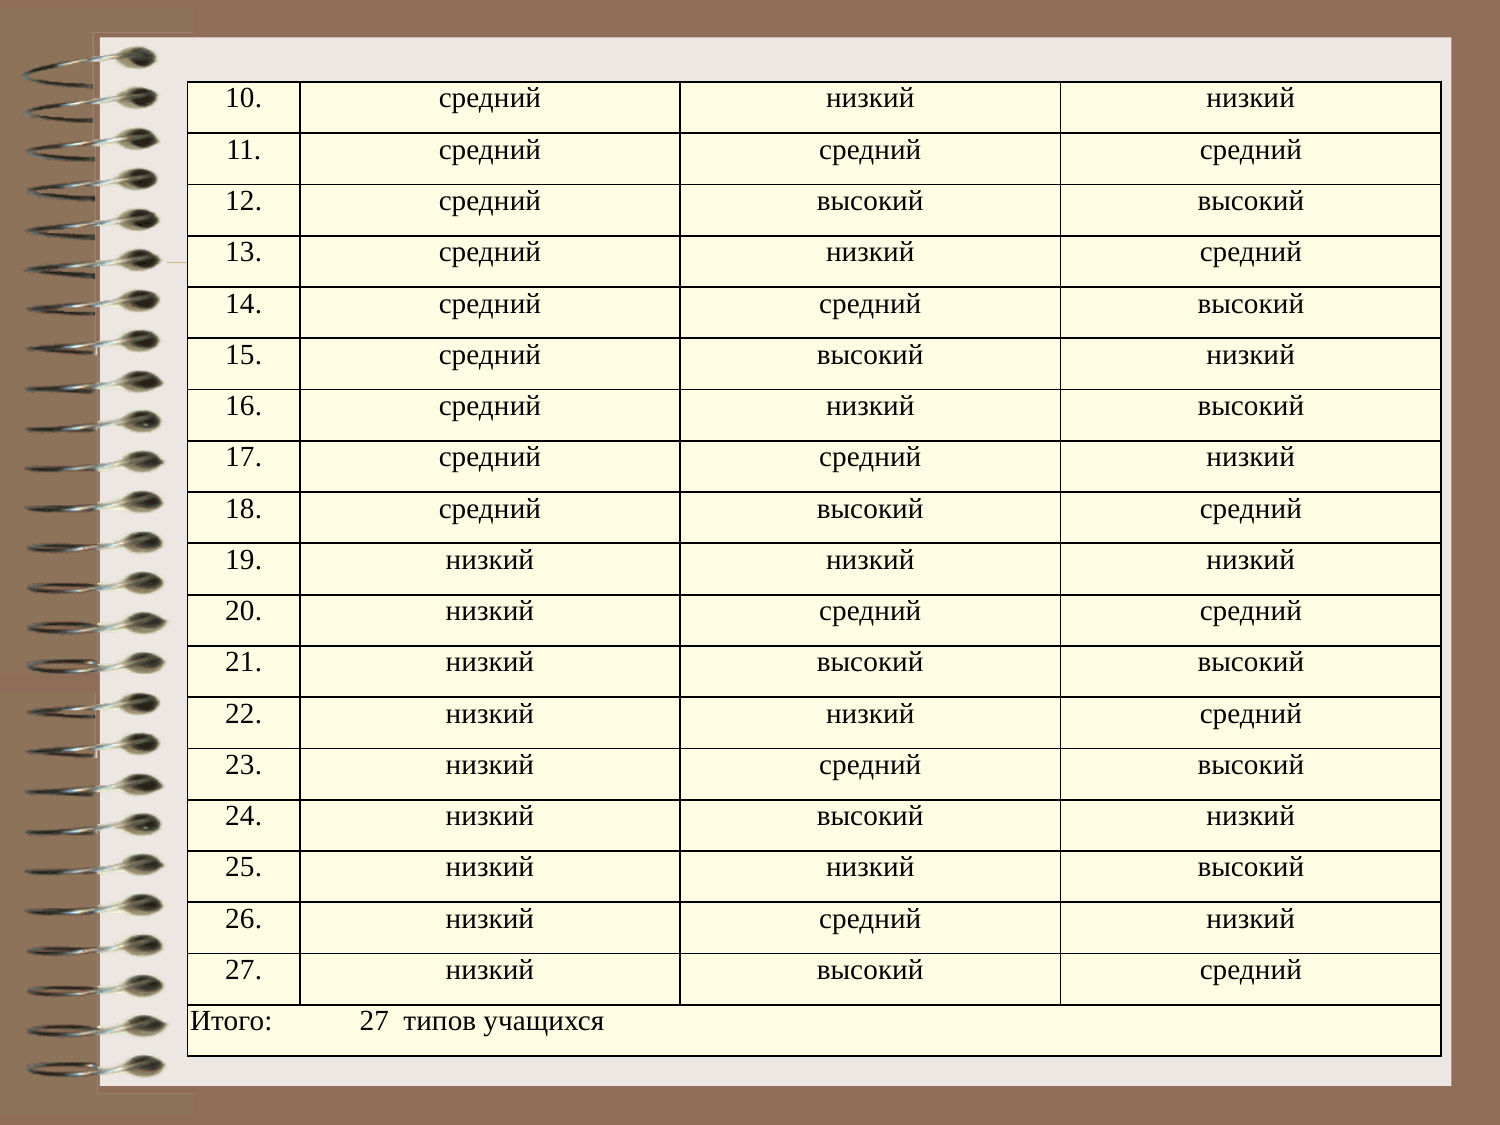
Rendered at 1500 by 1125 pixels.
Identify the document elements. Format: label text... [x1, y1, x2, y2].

table_cell 25. [188, 852, 299, 901]
table_cell Итого: 27 типов учащихся [188, 1006, 1440, 1055]
table_cell низкий [1061, 339, 1440, 389]
table_cell средний [301, 288, 679, 337]
table_cell низкий [1061, 442, 1440, 491]
table_cell 20. [188, 596, 299, 645]
table_cell средний [681, 442, 1060, 491]
table_cell средний [1061, 596, 1440, 645]
table_cell низкий [681, 237, 1060, 286]
table_cell средний [681, 596, 1060, 645]
table_cell 16. [188, 390, 299, 440]
table_cell 23. [188, 749, 299, 799]
table_cell 13. [188, 237, 299, 286]
table_cell низкий [681, 390, 1060, 440]
table_cell средний [1061, 134, 1440, 184]
table_cell высокий [681, 801, 1060, 850]
table_cell низкий [301, 544, 679, 594]
table_cell высокий [1061, 390, 1440, 440]
table_cell высокий [681, 954, 1060, 1004]
table_cell низкий [1061, 544, 1440, 594]
table_cell низкий [301, 903, 679, 953]
table_cell 22. [188, 698, 299, 748]
table_cell низкий [681, 544, 1060, 594]
table_cell 26. [188, 903, 299, 953]
table_cell средний [301, 185, 679, 235]
table_cell высокий [1061, 852, 1440, 901]
table_cell высокий [1061, 647, 1440, 696]
table_cell средний [301, 134, 679, 184]
table_cell 14. [188, 288, 299, 337]
table_cell средний [681, 134, 1060, 184]
table_header низкий [681, 83, 1060, 132]
table_cell низкий [681, 698, 1060, 748]
table_cell средний [681, 903, 1060, 953]
table_cell средний [301, 390, 679, 440]
table_cell средний [301, 237, 679, 286]
table_cell 17. [188, 442, 299, 491]
table_cell 18. [188, 493, 299, 542]
table_cell высокий [1061, 185, 1440, 235]
table_cell низкий [301, 749, 679, 799]
table_cell 12. [188, 185, 299, 235]
table_cell 11. [188, 134, 299, 184]
table_cell низкий [681, 852, 1060, 901]
table_cell низкий [1061, 801, 1440, 850]
table_cell высокий [681, 647, 1060, 696]
table_cell низкий [301, 647, 679, 696]
table_cell 21. [188, 647, 299, 696]
table_cell 24. [188, 801, 299, 850]
table_cell низкий [301, 801, 679, 850]
table_cell высокий [1061, 288, 1440, 337]
table_cell средний [681, 749, 1060, 799]
table_cell низкий [301, 596, 679, 645]
picture [0, 8, 194, 674]
table_cell низкий [301, 698, 679, 748]
table_cell низкий [301, 954, 679, 1004]
table_cell 15. [188, 339, 299, 389]
table_cell средний [301, 339, 679, 389]
table_cell средний [1061, 954, 1440, 1004]
table_cell средний [1061, 493, 1440, 542]
table_cell высокий [1061, 749, 1440, 799]
table_cell высокий [681, 185, 1060, 235]
table_cell высокий [681, 493, 1060, 542]
table_cell 19. [188, 544, 299, 594]
table_cell средний [301, 493, 679, 542]
table_cell низкий [301, 852, 679, 901]
table_header средний [301, 83, 679, 132]
table_cell средний [301, 442, 679, 491]
table_cell 27. [188, 954, 299, 1004]
picture [0, 692, 194, 1115]
table_cell средний [681, 288, 1060, 337]
table_cell средний [1061, 698, 1440, 748]
table_cell низкий [1061, 903, 1440, 953]
table_header 10. [188, 83, 299, 132]
table_cell высокий [681, 339, 1060, 389]
table_cell средний [1061, 237, 1440, 286]
table_header низкий [1061, 83, 1440, 132]
